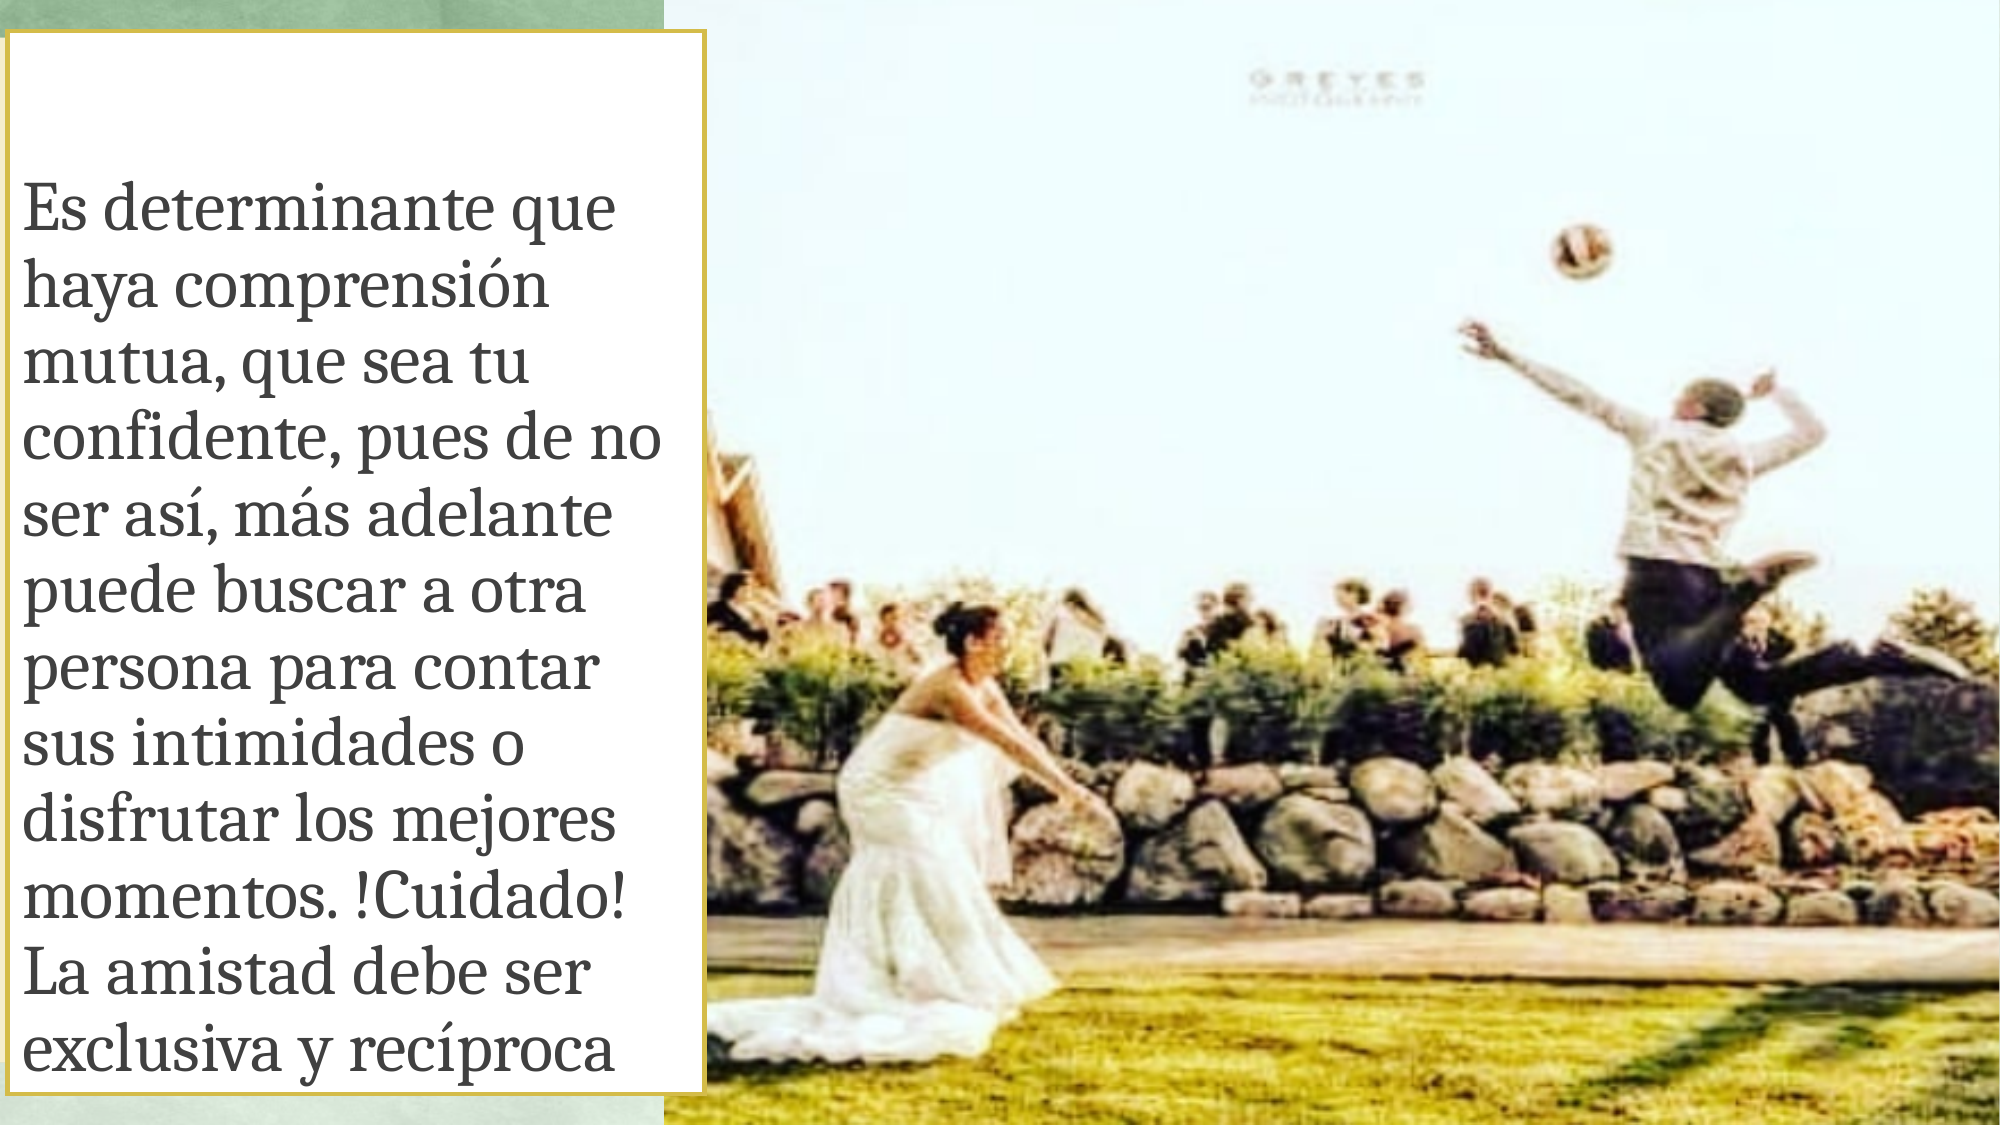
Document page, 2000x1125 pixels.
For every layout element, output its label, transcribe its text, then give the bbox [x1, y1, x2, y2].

title Es determinante que haya comprensión mutua, que sea tu confidente, pues de no ser así, más adelante puede buscar a otra persona para contar sus intimidades o disfrutar los mejores momentos. !Cuidado! La amistad debe ser exclusiva y recíproca [7, 30, 659, 1094]
picture [664, 0, 2000, 1125]
